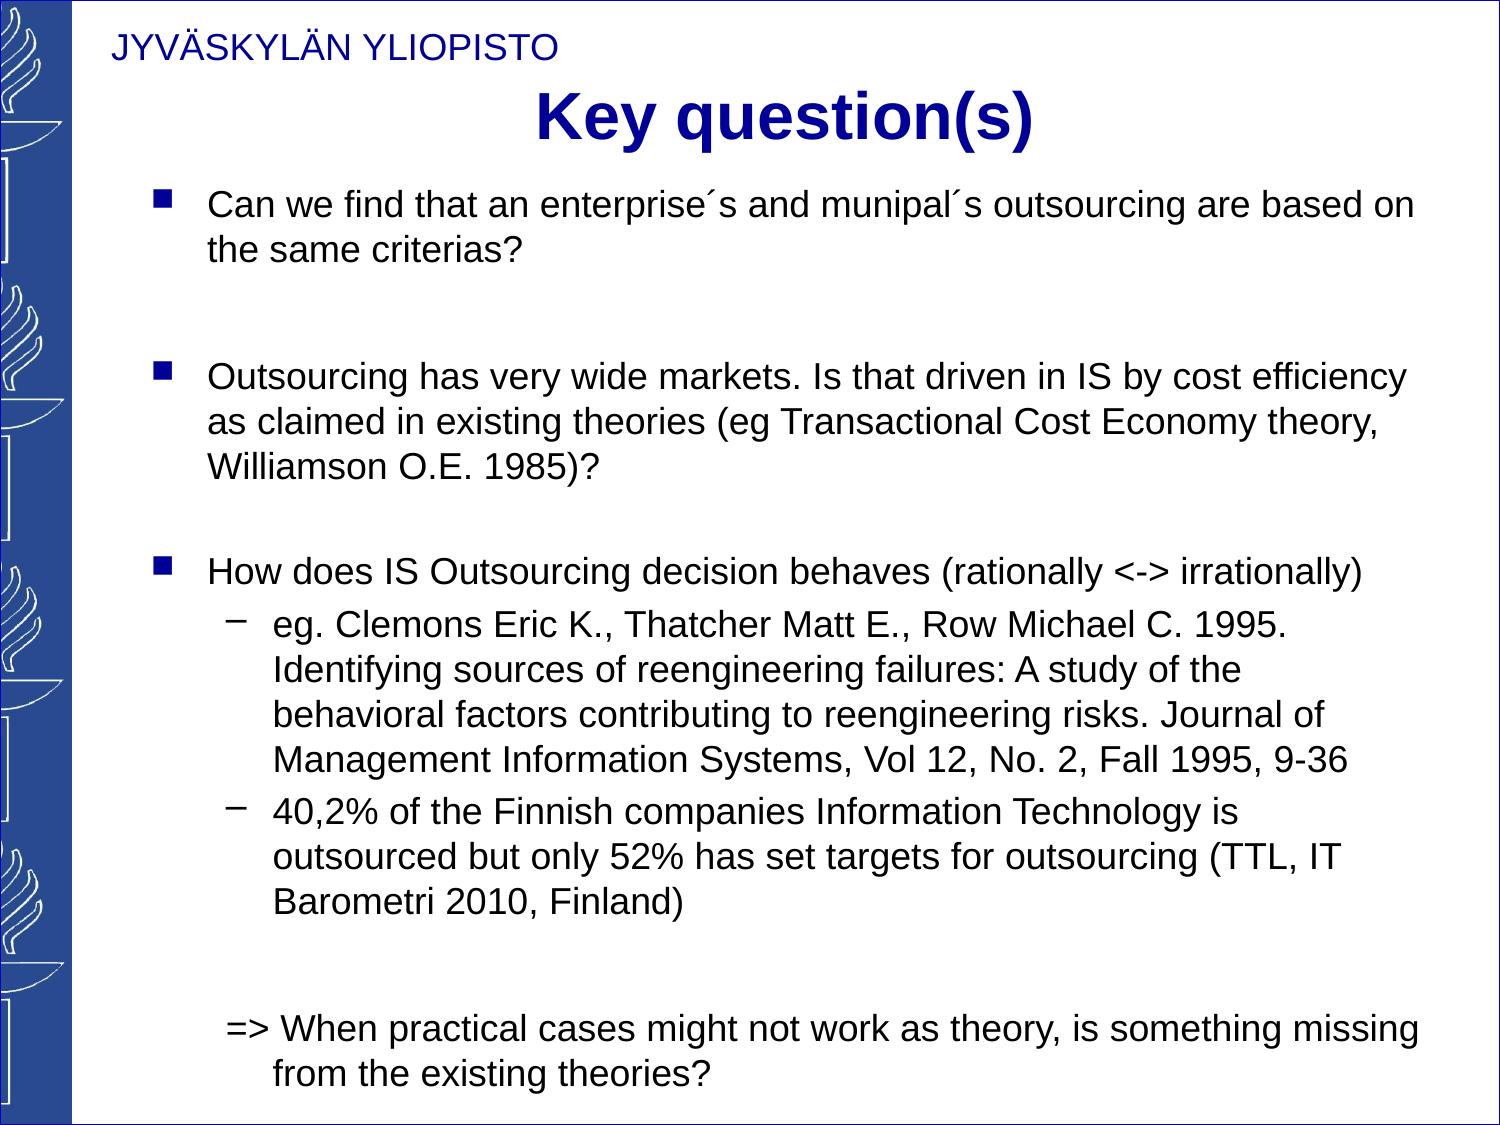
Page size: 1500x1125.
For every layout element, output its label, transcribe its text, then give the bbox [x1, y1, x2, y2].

picture [1, 1, 72, 1124]
list Can we find that an enterprise´s and munipal´s outsourcing are based on the same criterias? Outsourcing has very wide markets. Is that driven in IS by cost efficiency as claimed in existing theories (eg Transactional Cost Economy theory, Williamson O.E. 1985)? How does IS Outsourcing decision behaves (rationally <-> irrationally) eg. Clemons Eric K., Thatcher Matt E., Row Michael C. 1995. Identifying sources of reengineering failures: A study of the behavioral factors contributing to reengineering risks. Journal of Management Information Systems, Vol 12, No. 2, Fall 1995, 9-36 40,2% of the Finnish companies Information Technology is outsourced but only 52% has set targets for outsourcing (TTL, IT Barometri 2010, Finland) => When practical cases might not work as theory, is something missing from the existing theories? [135, 172, 1438, 906]
title Key question(s) [135, 18, 1436, 172]
